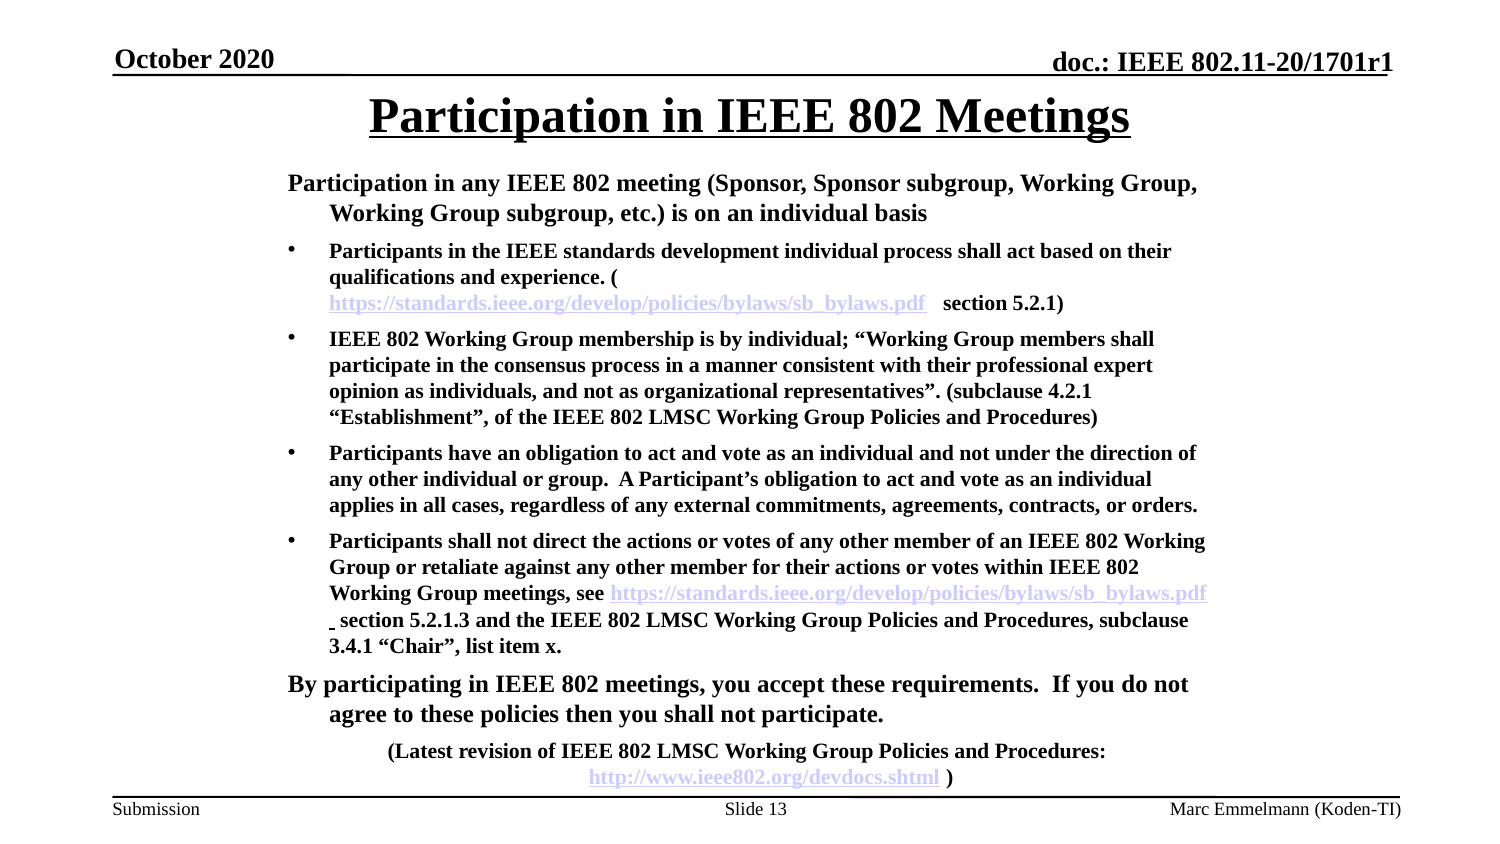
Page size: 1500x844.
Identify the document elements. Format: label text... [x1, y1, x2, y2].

list Participation in any IEEE 802 meeting (Sponsor, Sponsor subgroup, Working Group, Working Group subgroup, etc.) is on an individual basis Participants in the IEEE standards development individual process shall act based on their qualifications and experience. (https://standards.ieee.org/develop/policies/bylaws/sb_bylaws.pdf section 5.2.1) IEEE 802 Working Group membership is by individual; “Working Group members shall participate in the consensus process in a manner consistent with their professional expert opinion as individuals, and not as organizational representatives”. (subclause 4.2.1 “Establishment”, of the IEEE 802 LMSC Working Group Policies and Procedures) Participants have an obligation to act and vote as an individual and not under the direction of any other individual or group. A Participant’s obligation to act and vote as an individual applies in all cases, regardless of any external commitments, agreements, contracts, or orders. Participants shall not direct the actions or votes of any other member of an IEEE 802 Working Group or retaliate against any other member for their actions or votes within IEEE 802 Working Group meetings, see https://standards.ieee.org/develop/policies/bylaws/sb_bylaws.pdf section 5.2.1.3 and the IEEE 802 LMSC Working Group Policies and Procedures, subclause 3.4.1 “Chair”, list item x. By participating in IEEE 802 meetings, you accept these requirements. If you do not agree to these policies then you shall not participate. (Latest revision of IEEE 802 LMSC Working Group Policies and Procedures: http://www.ieee802.org/devdocs.shtml ) [271, 159, 1229, 666]
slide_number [114, 40, 423, 75]
slide_number Slide 13 [712, 796, 800, 842]
title Participation in IEEE 802 Meetings [271, 46, 1229, 159]
footer Marc Emmelmann (Koden-TI) [878, 796, 1402, 820]
